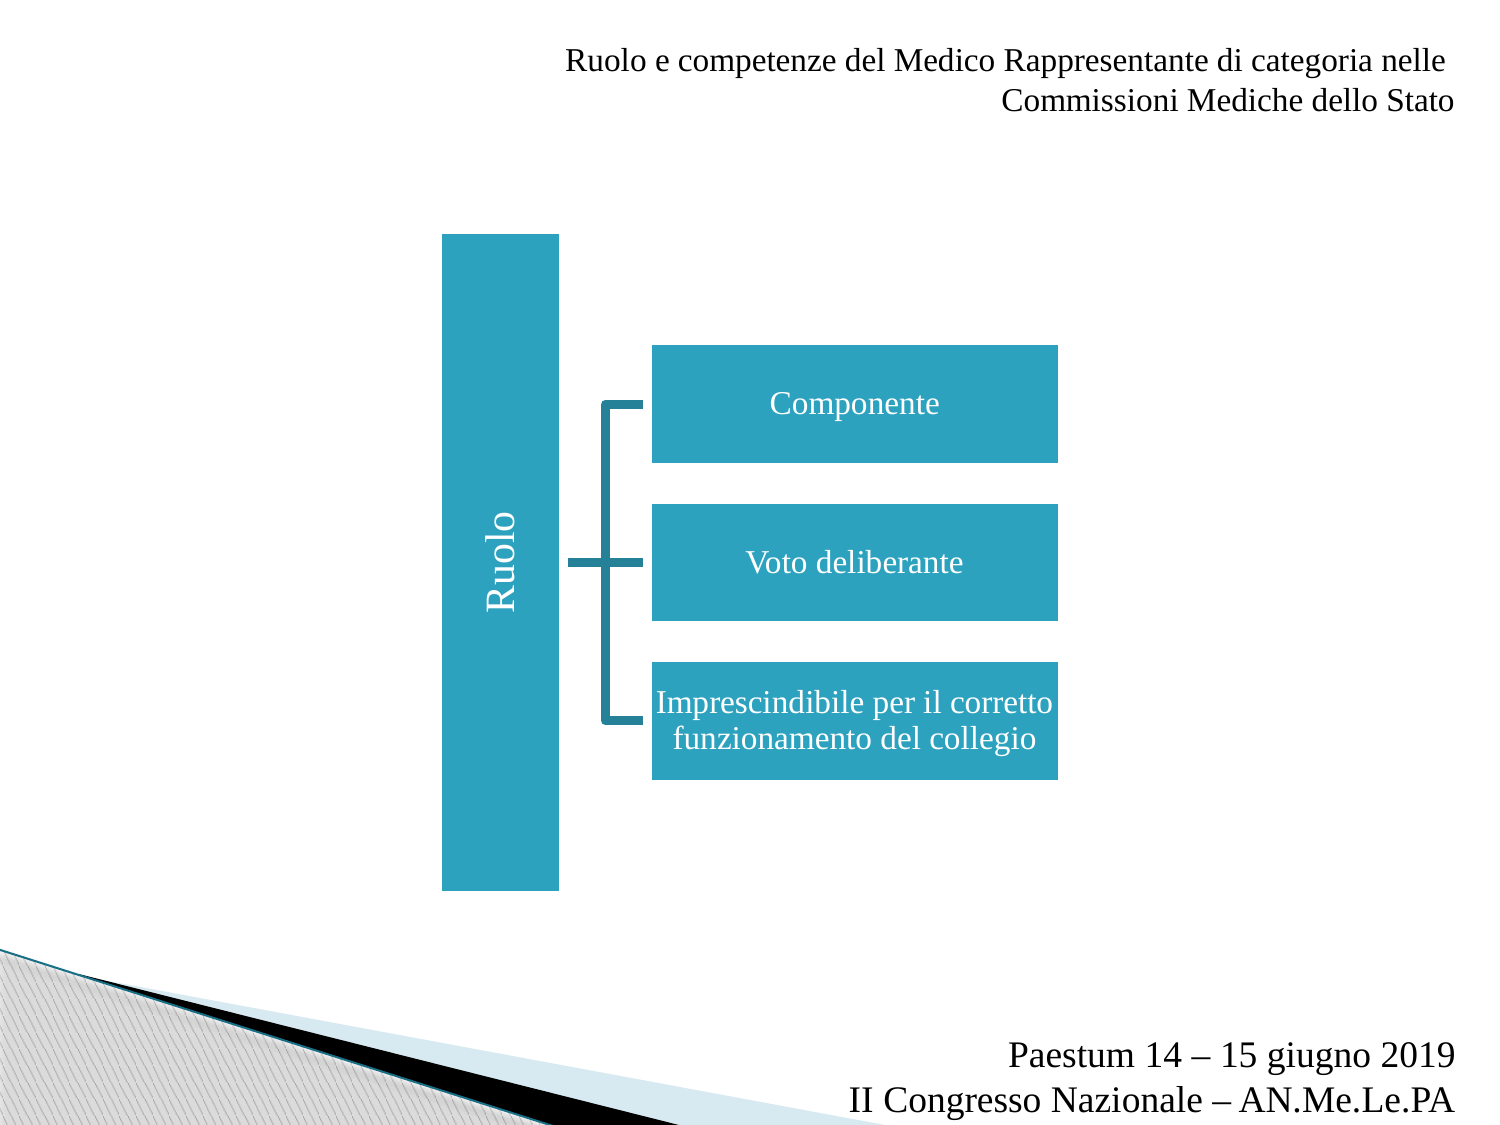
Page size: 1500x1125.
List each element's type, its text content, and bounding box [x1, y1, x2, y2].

text_box Ruolo e competenze del Medico Rappresentante di categoria nelle Commissioni Mediche dello Stato [182, 30, 1471, 126]
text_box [249, 228, 1251, 897]
text_box Paestum 14 – 15 giugno 2019 II Congresso Nazionale – AN.Me.Le.PA [738, 1023, 1471, 1125]
